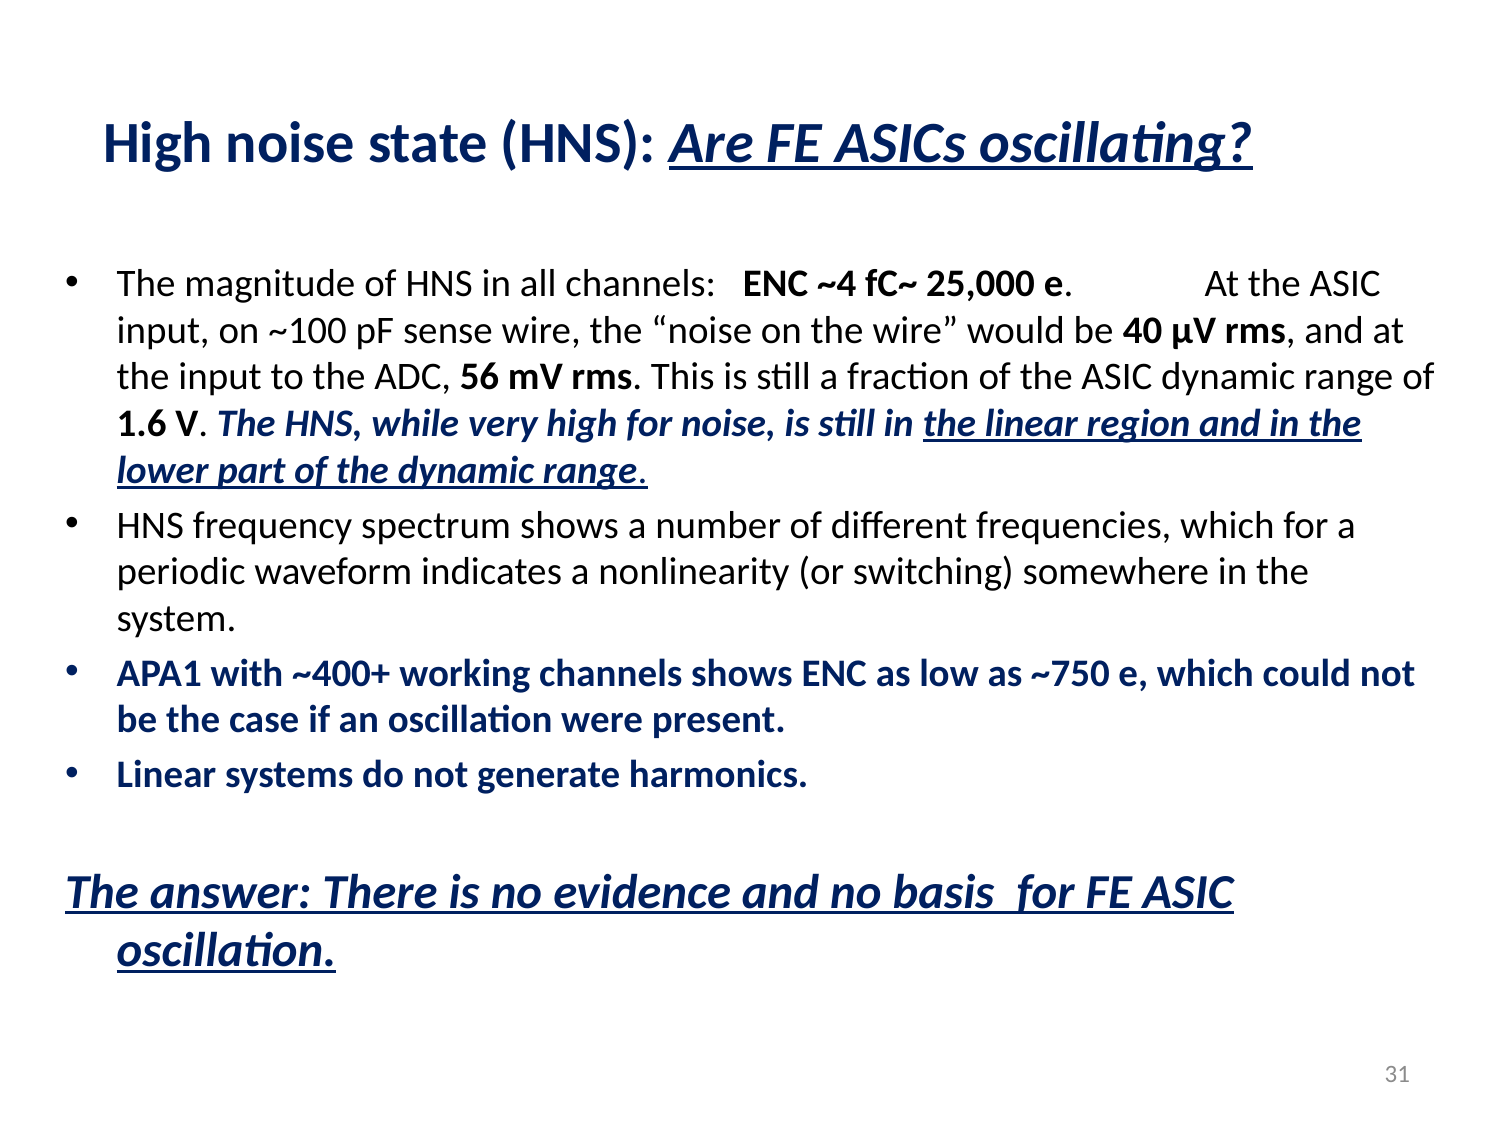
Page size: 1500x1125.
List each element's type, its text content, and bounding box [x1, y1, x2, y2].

title High noise state (HNS): Are FE ASICs oscillating? [75, 45, 1425, 233]
list The magnitude of HNS in all channels: ENC ~4 fC~ 25,000 e. At the ASIC input, on ~100 pF sense wire, the “noise on the wire” would be 40 µV rms, and at the input to the ADC, 56 mV rms. This is still a fraction of the ASIC dynamic range of 1.6 V. The HNS, while very high for noise, is still in the linear region and in the lower part of the dynamic range. HNS frequency spectrum shows a number of different frequencies, which for a periodic waveform indicates a nonlinearity (or switching) somewhere in the system. APA1 with ~400+ working channels shows ENC as low as ~750 e, which could not be the case if an oscillation were present. Linear systems do not generate harmonics. The answer: There is no evidence and no basis for FE ASIC oscillation. [50, 249, 1451, 993]
slide_number 31 [1074, 1042, 1425, 1103]
